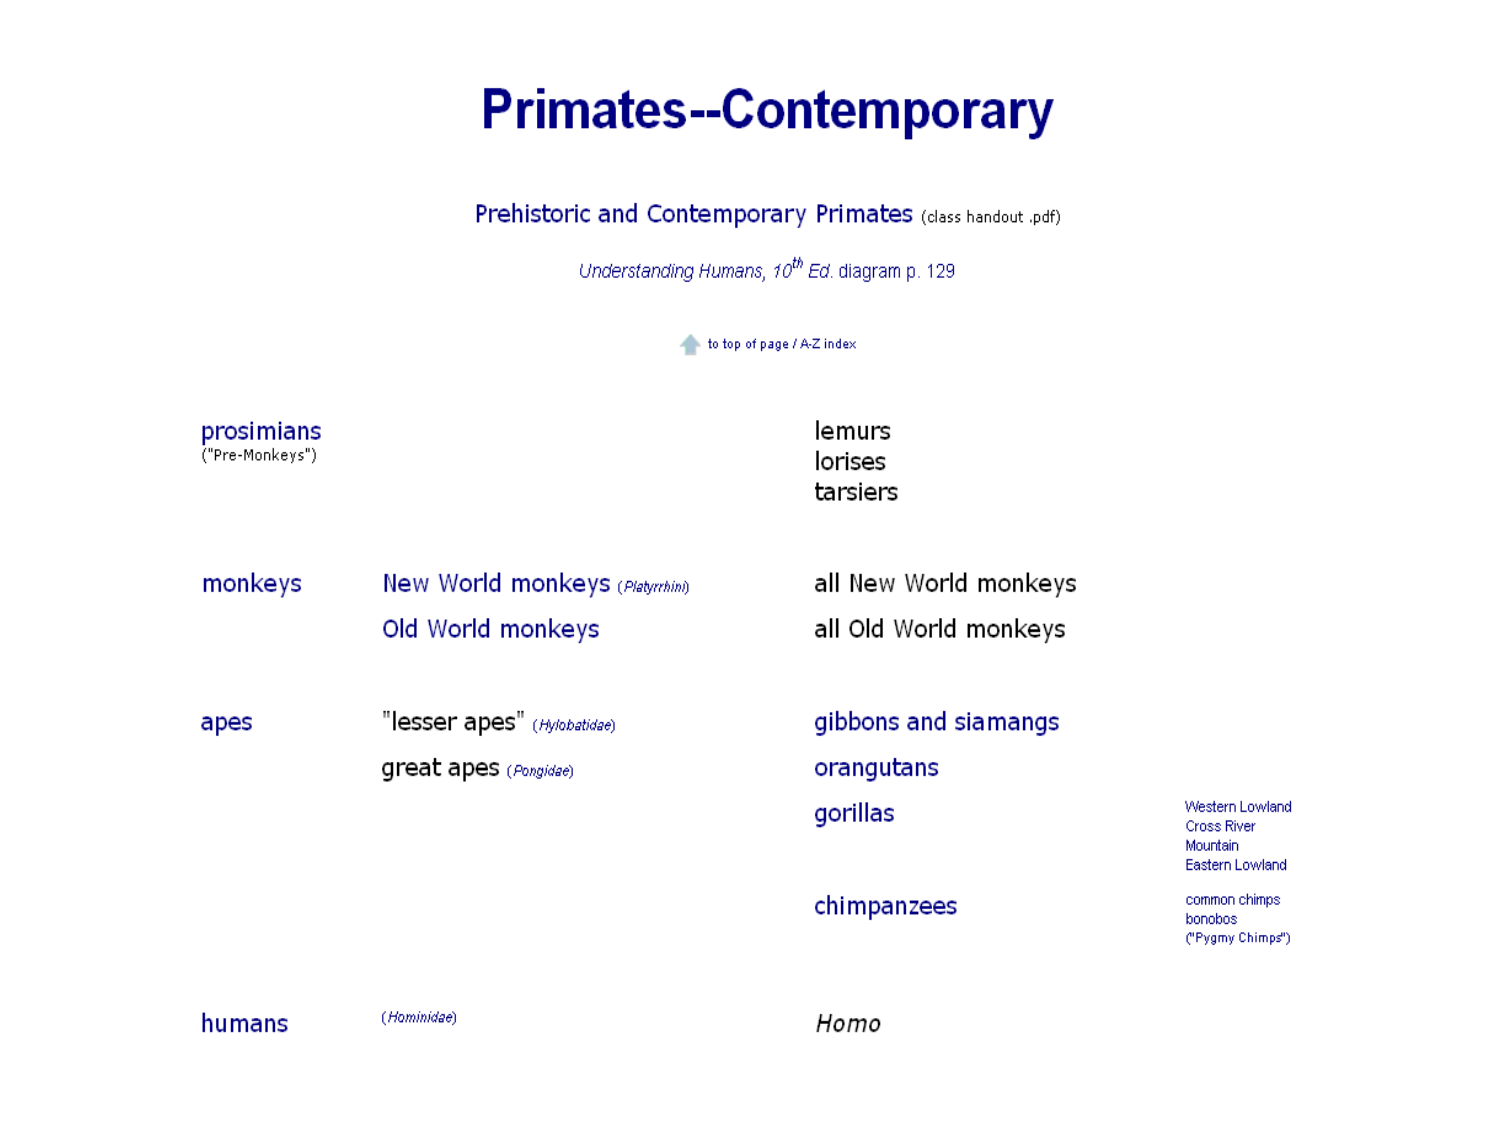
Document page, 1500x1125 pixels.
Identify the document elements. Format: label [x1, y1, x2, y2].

picture [183, 62, 1317, 1053]
